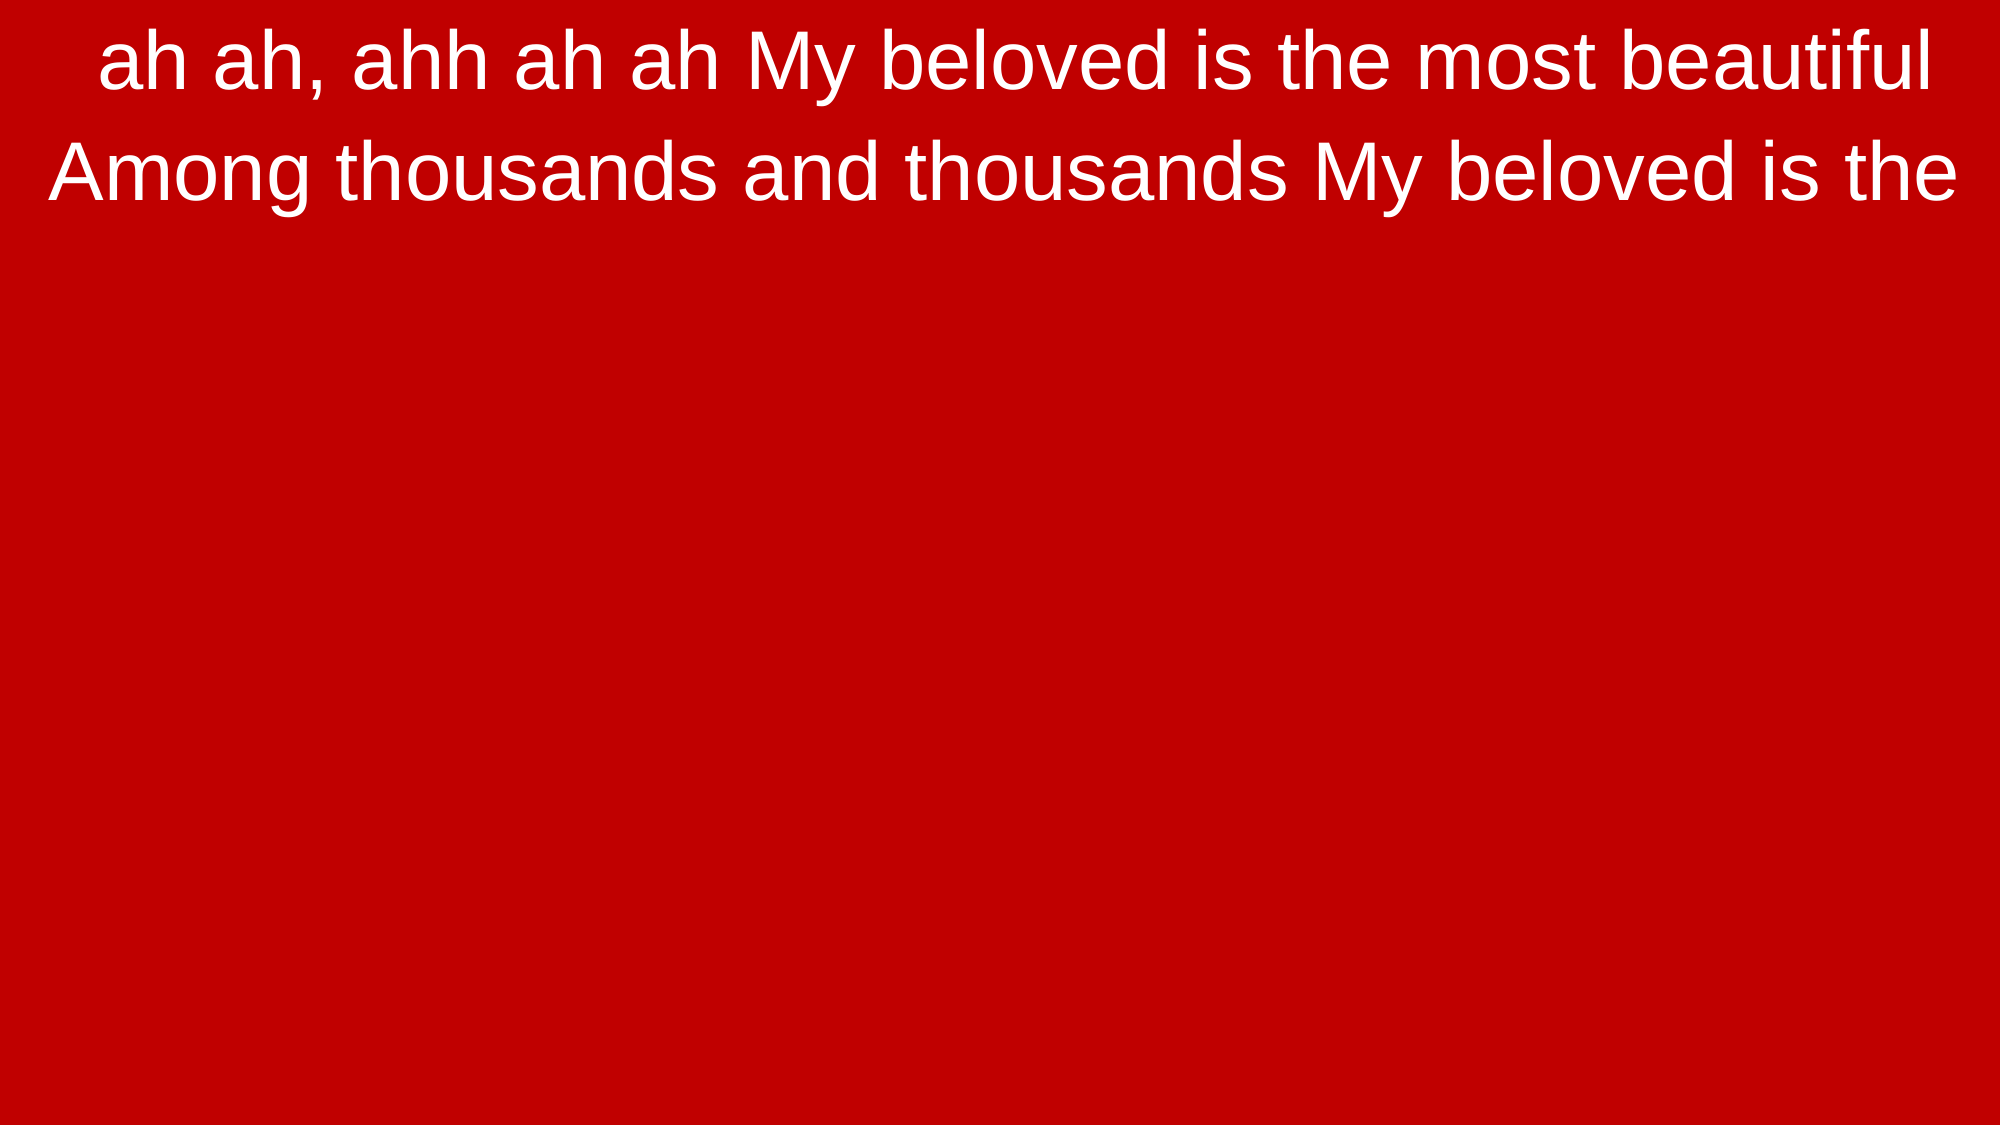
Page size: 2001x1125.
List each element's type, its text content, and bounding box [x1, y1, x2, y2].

list ah ah, ahh ah ah My beloved is the most beautiful Among thousands and thousands My beloved is the [10, 9, 2000, 784]
